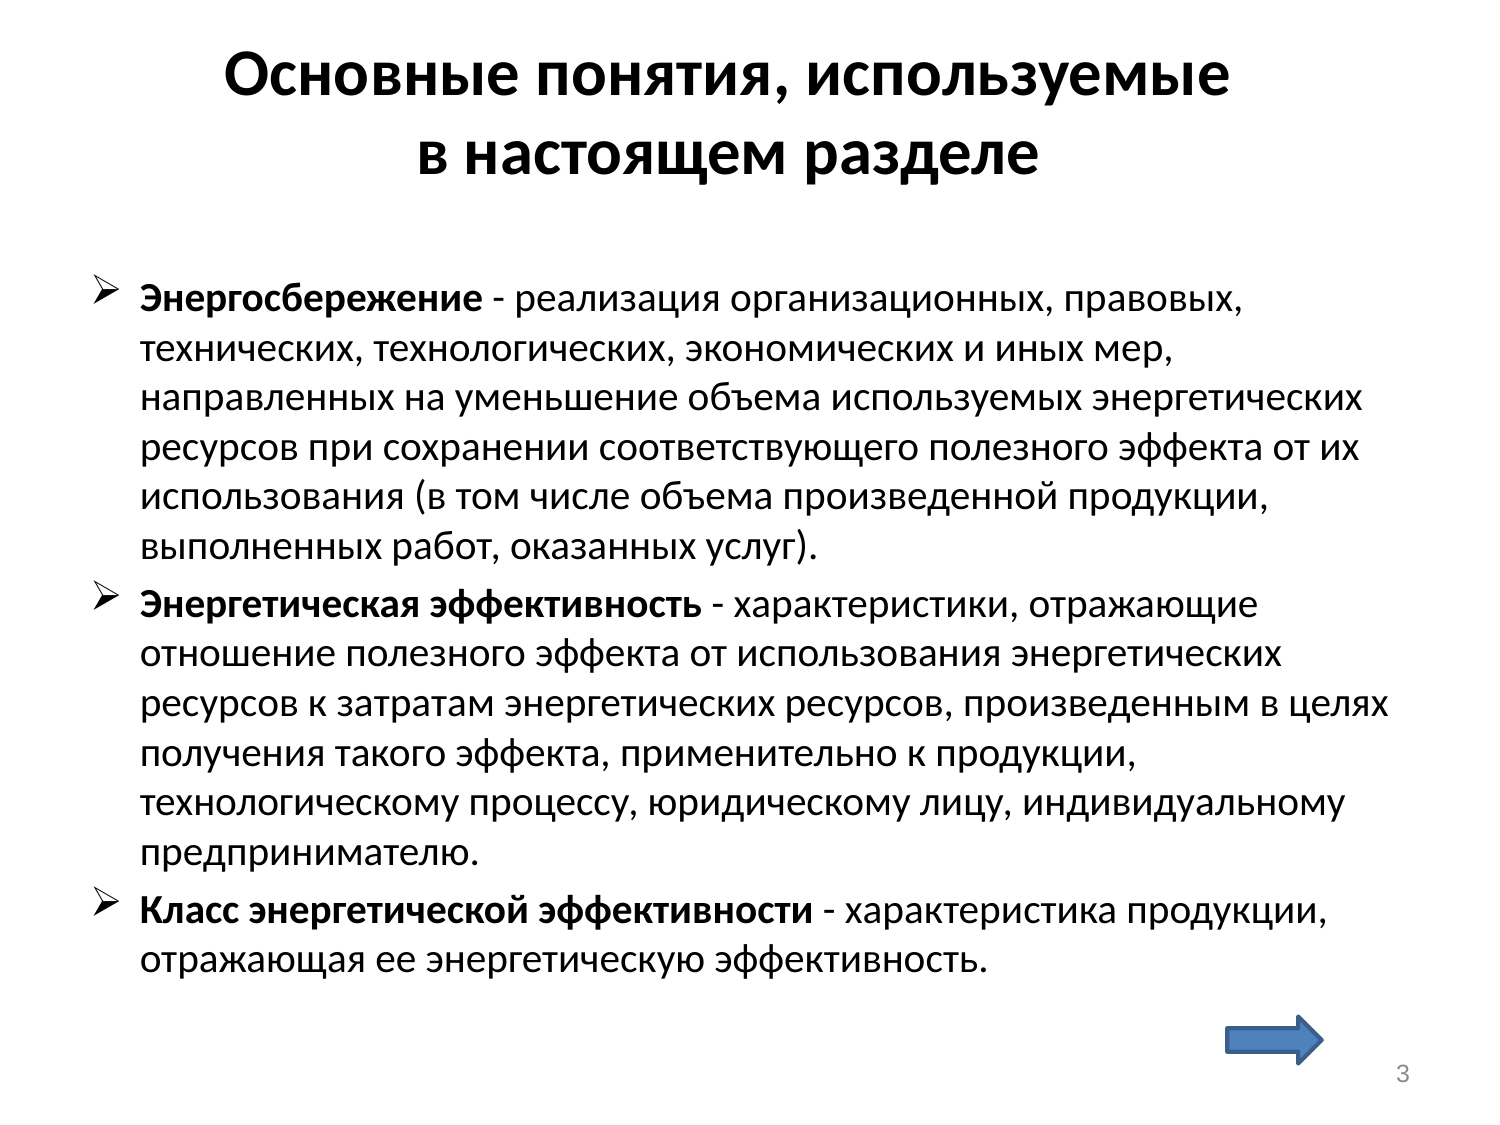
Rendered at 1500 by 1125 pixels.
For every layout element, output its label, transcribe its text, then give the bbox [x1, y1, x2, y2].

text_box [1225, 1014, 1324, 1042]
title Основные понятия, используемые в настоящем разделе [53, 54, 1404, 243]
slide_number 3 [1074, 1042, 1425, 1103]
list Энергосбережение - реализация организационных, правовых, технических, технологических, экономических и иных мер, направленных на уменьшение объема используемых энергетических ресурсов при сохранении соответствующего полезного эффекта от их использования (в том числе объема произведенной продукции, выполненных работ, оказанных услуг). Энергетическая эффективность - характеристики, отражающие отношение полезного эффекта от использования энергетических ресурсов к затратам энергетических ресурсов, произведенным в целях получения такого эффекта, применительно к продукции, технологическому процессу, юридическому лицу, индивидуальному предпринимателю. Класс энергетической эффективности - характеристика продукции, отражающая ее энергетическую эффективность. [75, 262, 1425, 1005]
